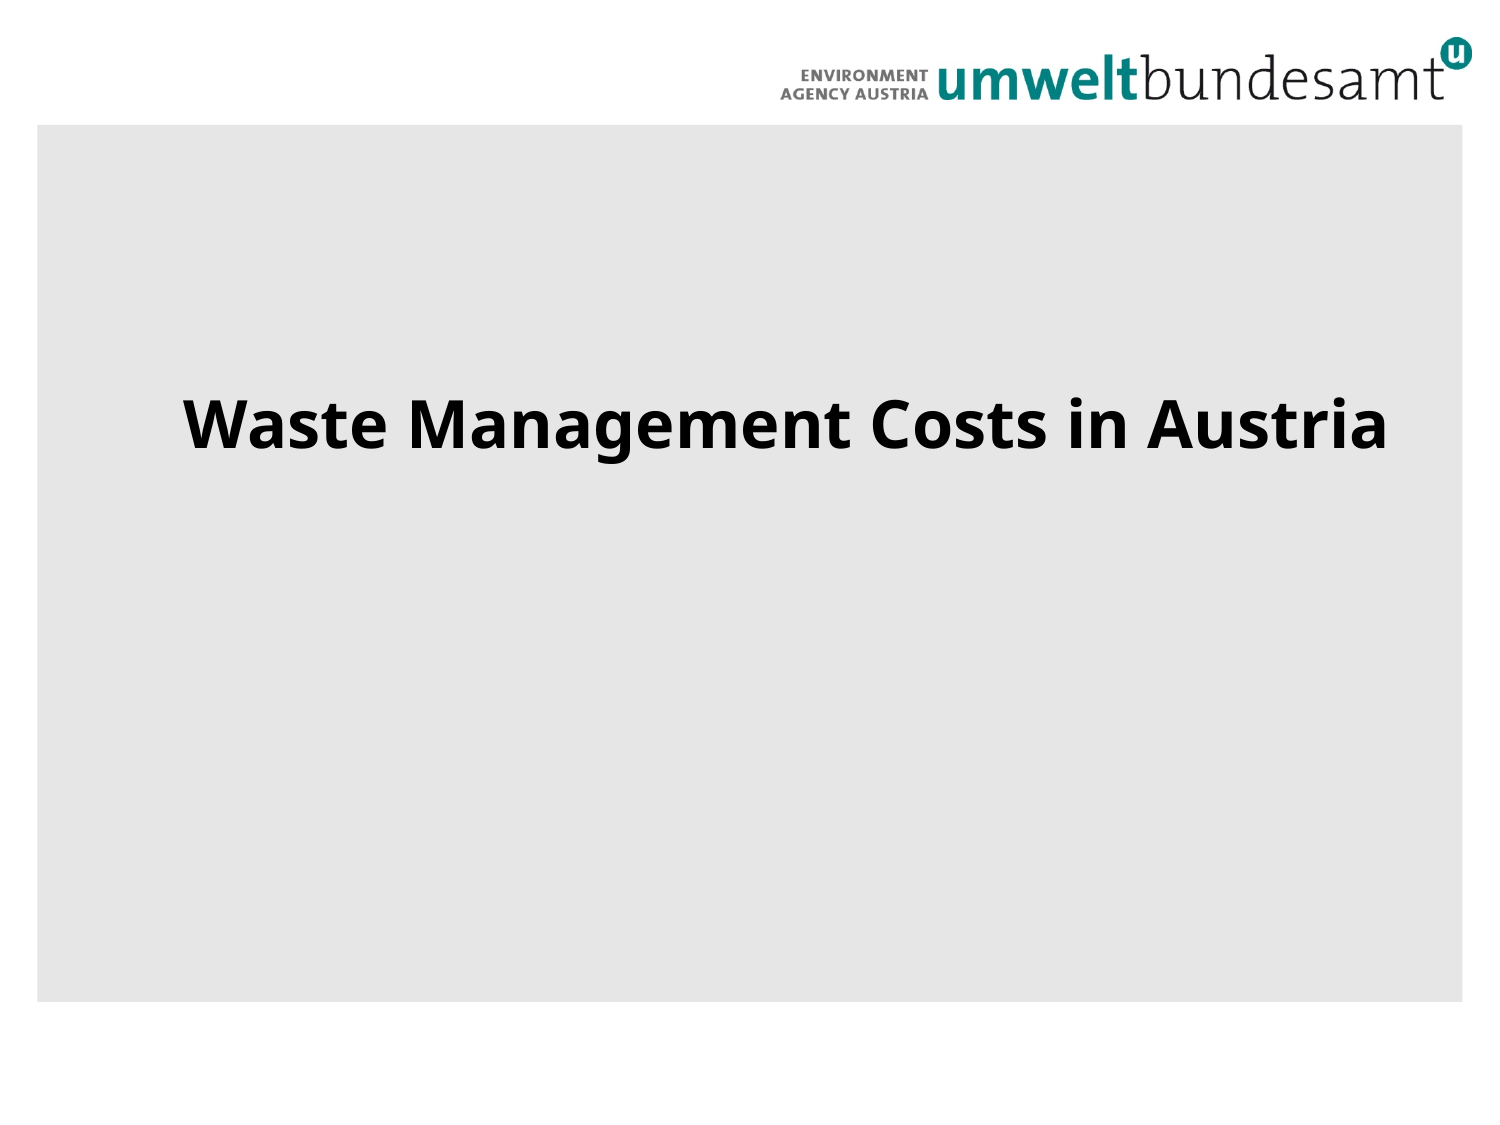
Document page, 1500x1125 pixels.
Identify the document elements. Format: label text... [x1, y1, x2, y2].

picture [780, 37, 1472, 100]
list Waste Management Costs in Austria [150, 366, 1425, 963]
